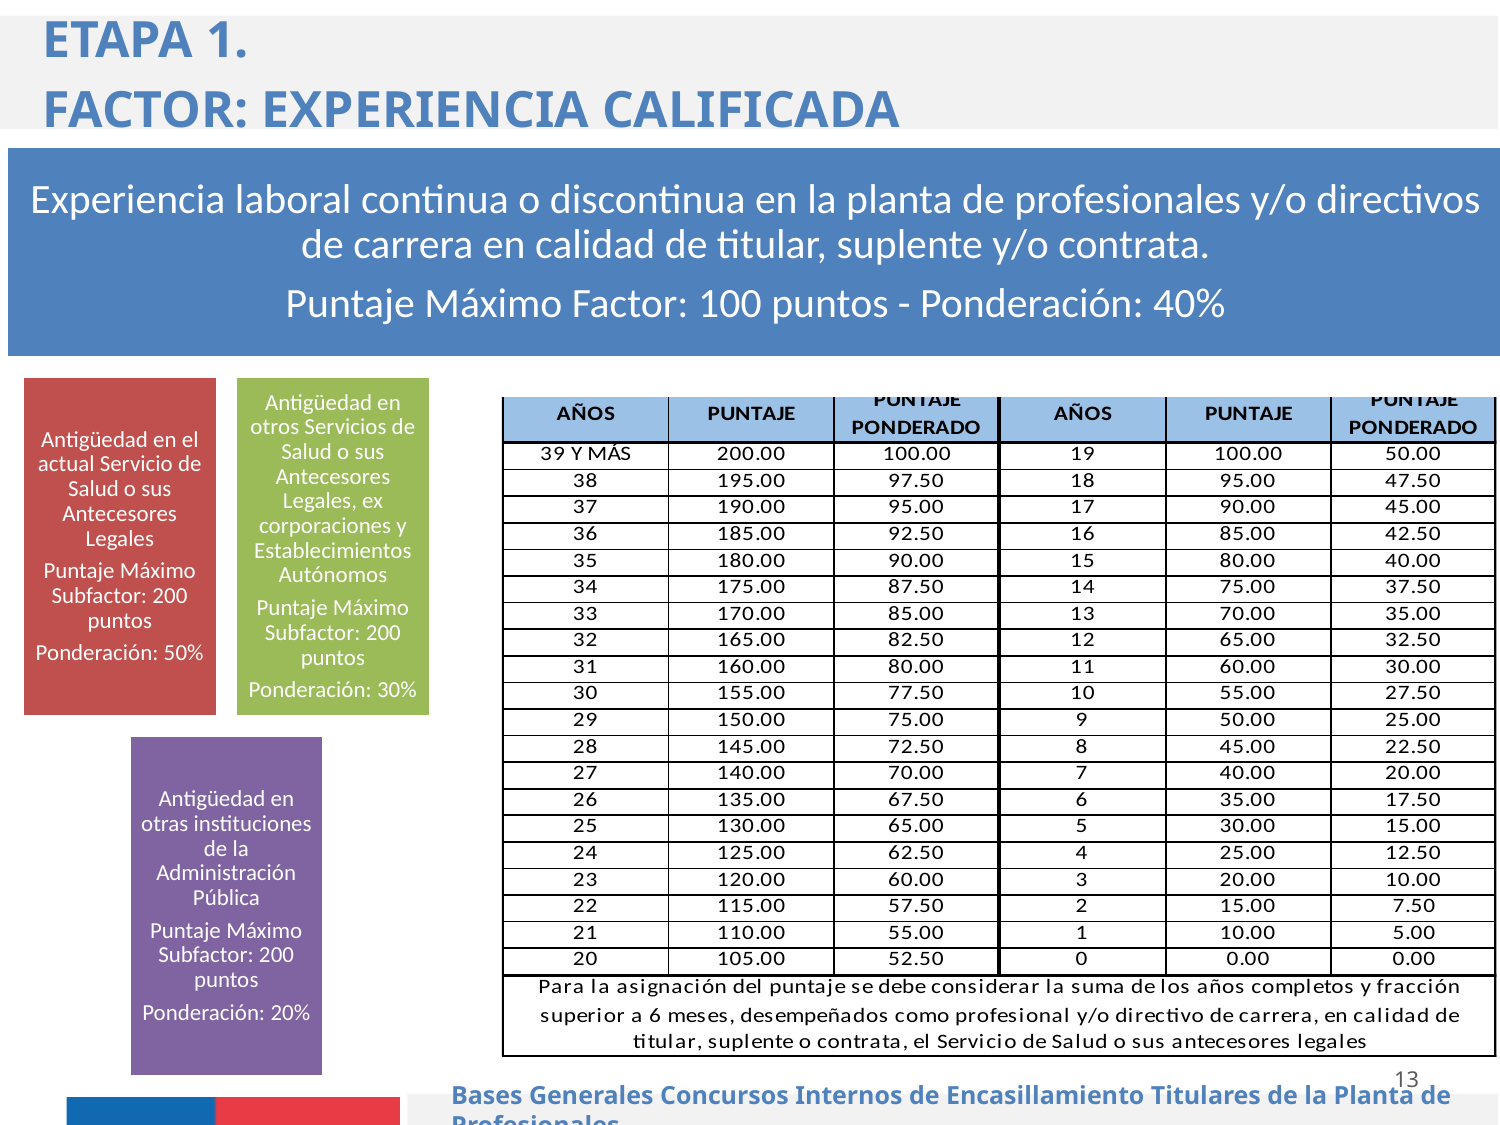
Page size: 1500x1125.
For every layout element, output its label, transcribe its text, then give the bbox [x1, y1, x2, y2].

picture [501, 396, 1499, 1059]
picture [66, 1097, 400, 1125]
text_box ETAPA 1. FACTOR: EXPERIENCIA CALIFICADA [0, 15, 1499, 130]
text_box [5, 145, 1500, 359]
text_box Bases Generales Concursos Internos de Encasillamiento Titulares de la Planta de Profesionales. [407, 1093, 1499, 1125]
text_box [21, 358, 432, 1095]
